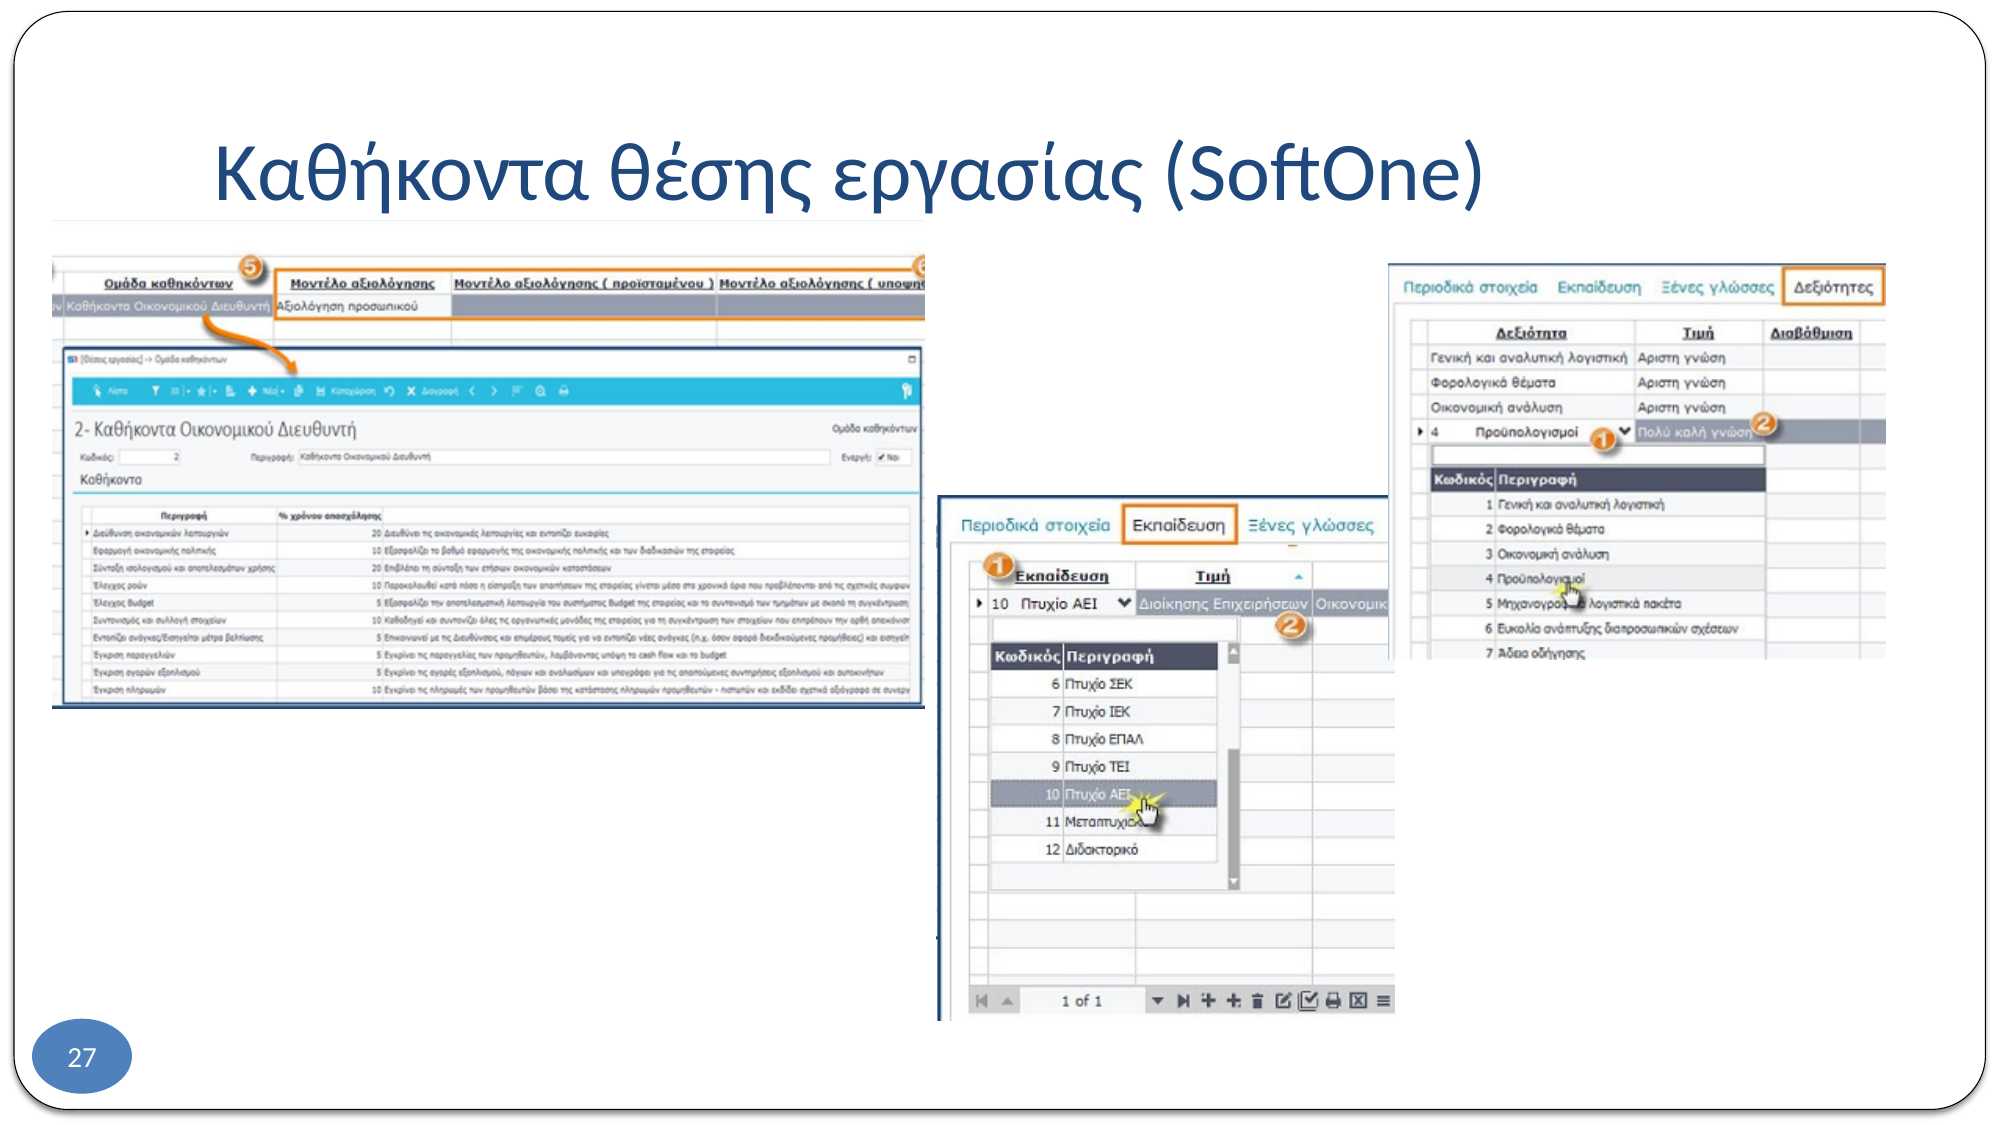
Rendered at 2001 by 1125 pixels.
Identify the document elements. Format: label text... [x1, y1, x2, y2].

slide_number 27 [32, 1018, 132, 1094]
title Καθήκοντα θέσης εργασίας (SoftOne) [200, 45, 1900, 233]
picture [52, 220, 925, 709]
picture [936, 262, 1886, 1022]
